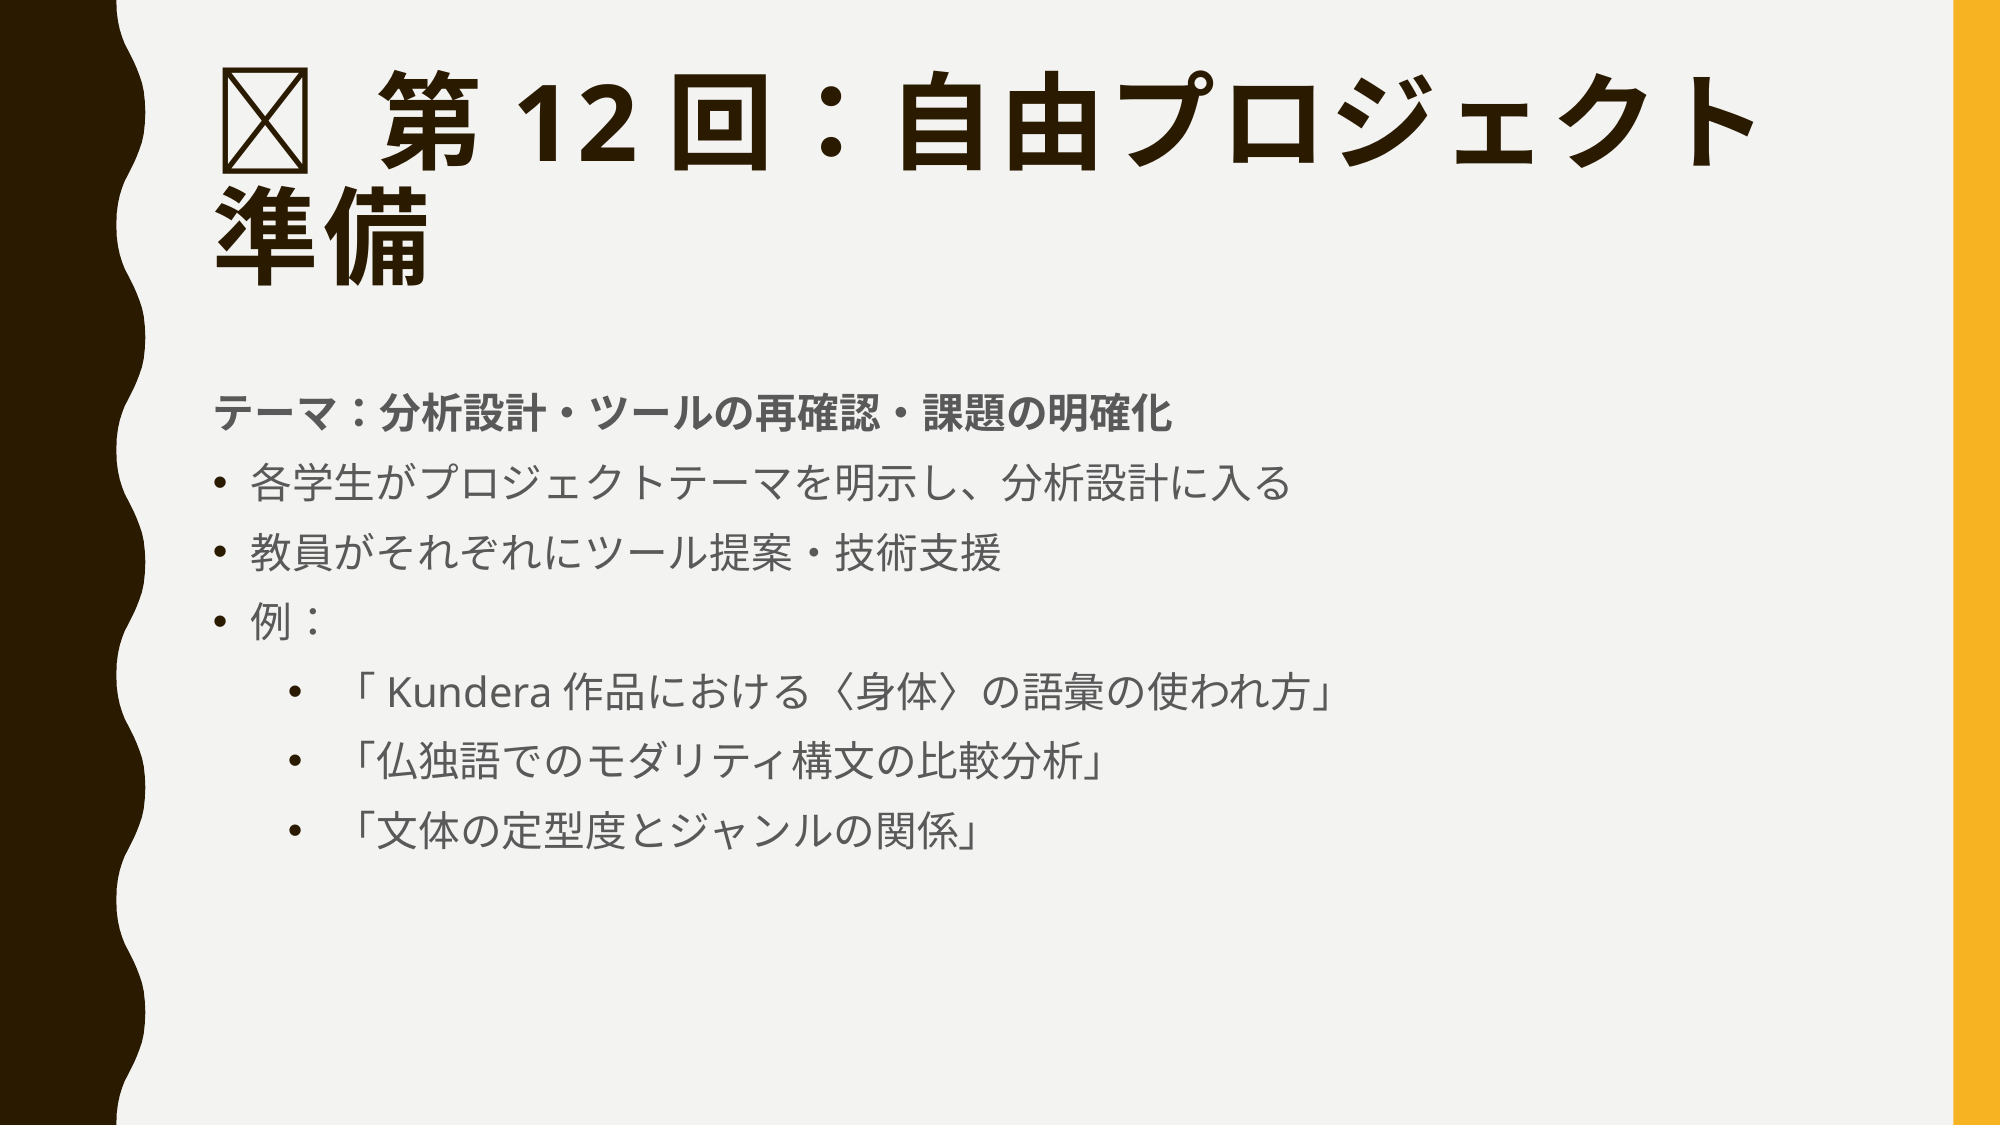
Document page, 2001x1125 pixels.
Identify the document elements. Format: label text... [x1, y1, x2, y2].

title ✅ 第12回：自由プロジェクト準備 [204, 62, 1876, 308]
list テーマ：分析設計・ツールの再確認・課題の明確化 各学生がプロジェクトテーマを明示し、分析設計に入る 教員がそれぞれにツール提案・技術支援 例： 「Kundera作品における〈身体〉の語彙の使われ方」 「仏独語でのモダリティ構文の比較分析」 「文体の定型度とジャンルの関係」 [204, 374, 1876, 965]
